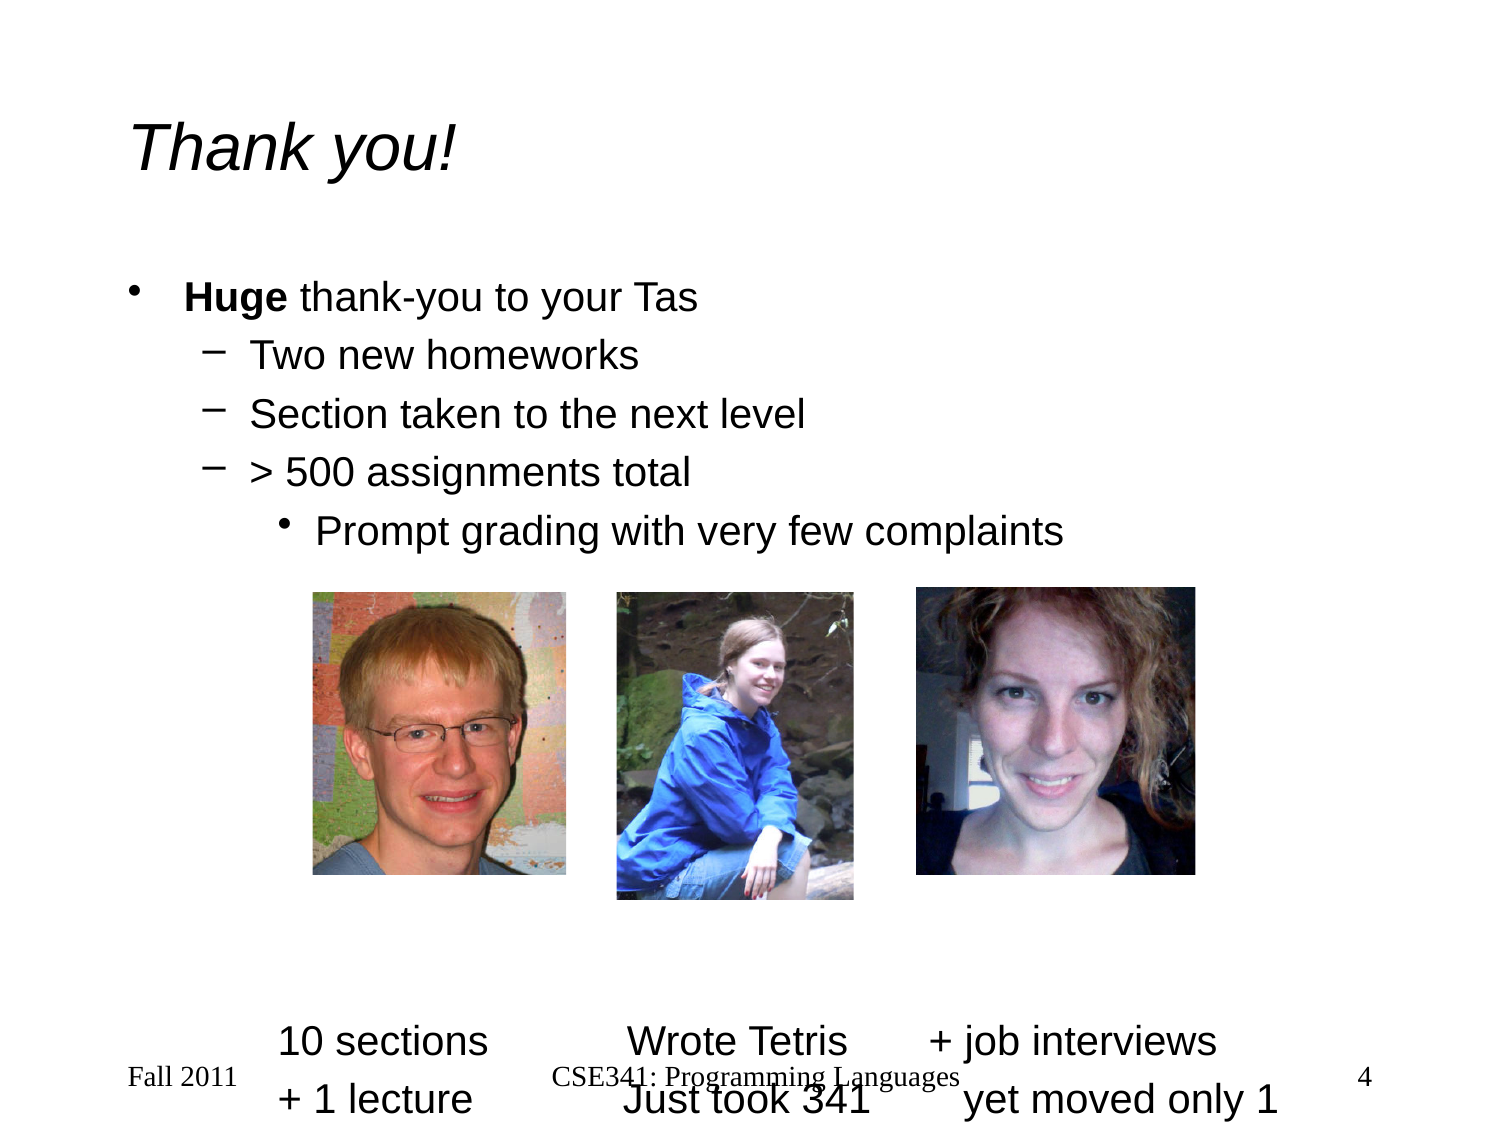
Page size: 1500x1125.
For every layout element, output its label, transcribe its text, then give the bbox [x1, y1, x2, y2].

slide_number Fall 2011 [112, 1049, 426, 1125]
picture [616, 592, 854, 901]
title Thank you! [112, 49, 1388, 238]
picture [312, 591, 567, 876]
slide_number 4 [1074, 1049, 1388, 1125]
footer CSE341: Programming Languages [474, 1049, 1038, 1125]
picture [915, 587, 1196, 875]
list Huge thank-you to your Tas Two new homeworks Section taken to the next level > 500 assignments total Prompt grading with very few complaints 10 sections Wrote Tetris + job interviews + 1 lecture Just took 341 yet moved only 1 hour + … [112, 262, 1388, 576]
